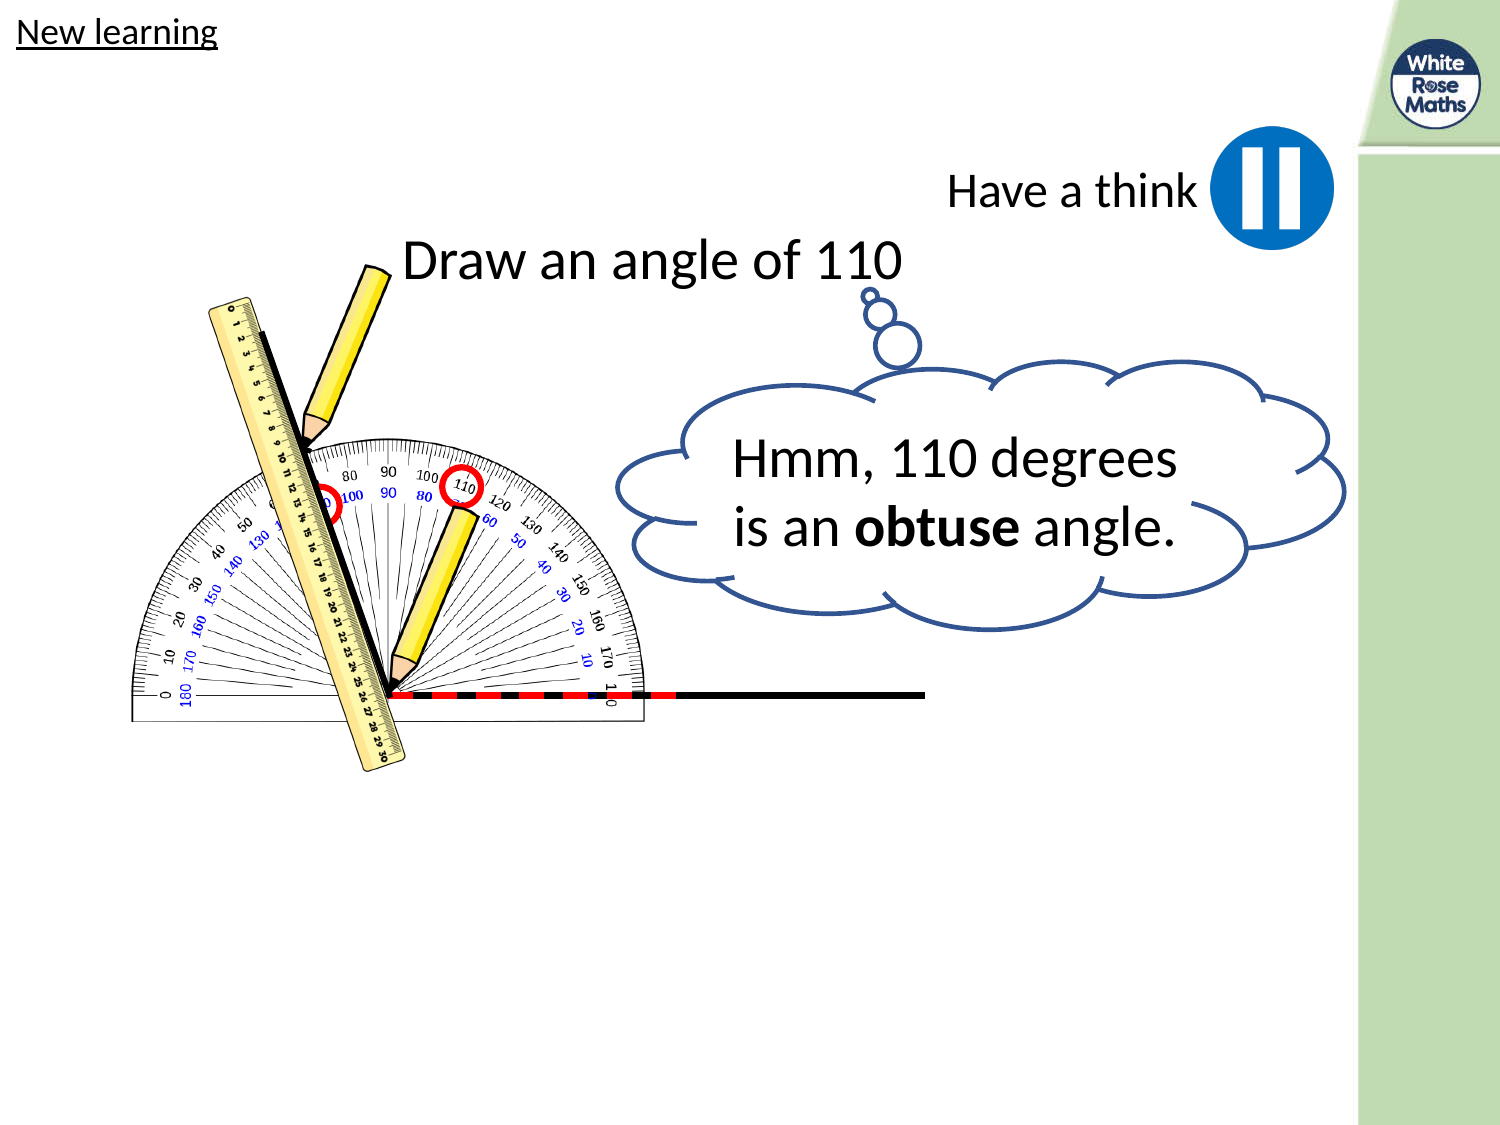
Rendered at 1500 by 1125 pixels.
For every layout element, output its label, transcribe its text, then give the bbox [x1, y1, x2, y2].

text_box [75, 395, 700, 996]
text_box New learning [1, 0, 234, 60]
picture [0, 0, 1500, 1125]
text_box Have a think [932, 150, 1210, 226]
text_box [261, 331, 391, 698]
